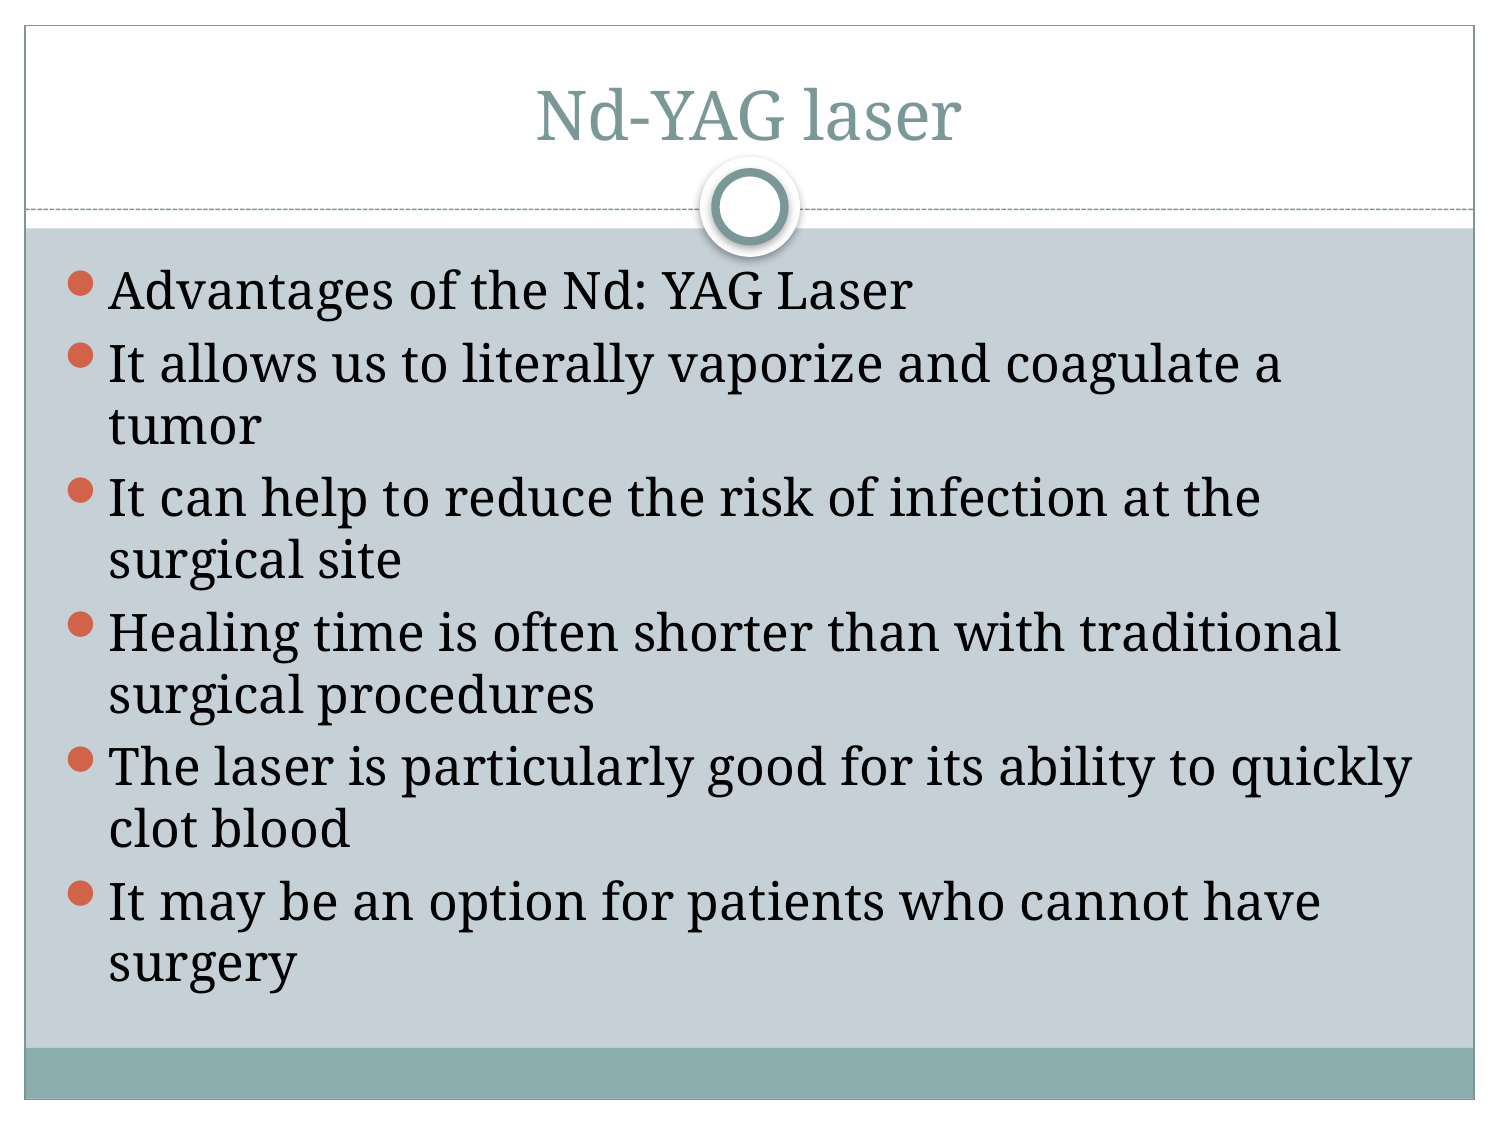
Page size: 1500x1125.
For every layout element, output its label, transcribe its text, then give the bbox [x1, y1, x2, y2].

list Advantages of the Nd: YAG Laser It allows us to literally vaporize and coagulate a tumor It can help to reduce the risk of infection at the surgical site Healing time is often shorter than with traditional surgical procedures The laser is particularly good for its ability to quickly clot blood It may be an option for patients who cannot have surgery [49, 250, 1445, 1001]
title Nd-YAG laser [49, 37, 1450, 162]
